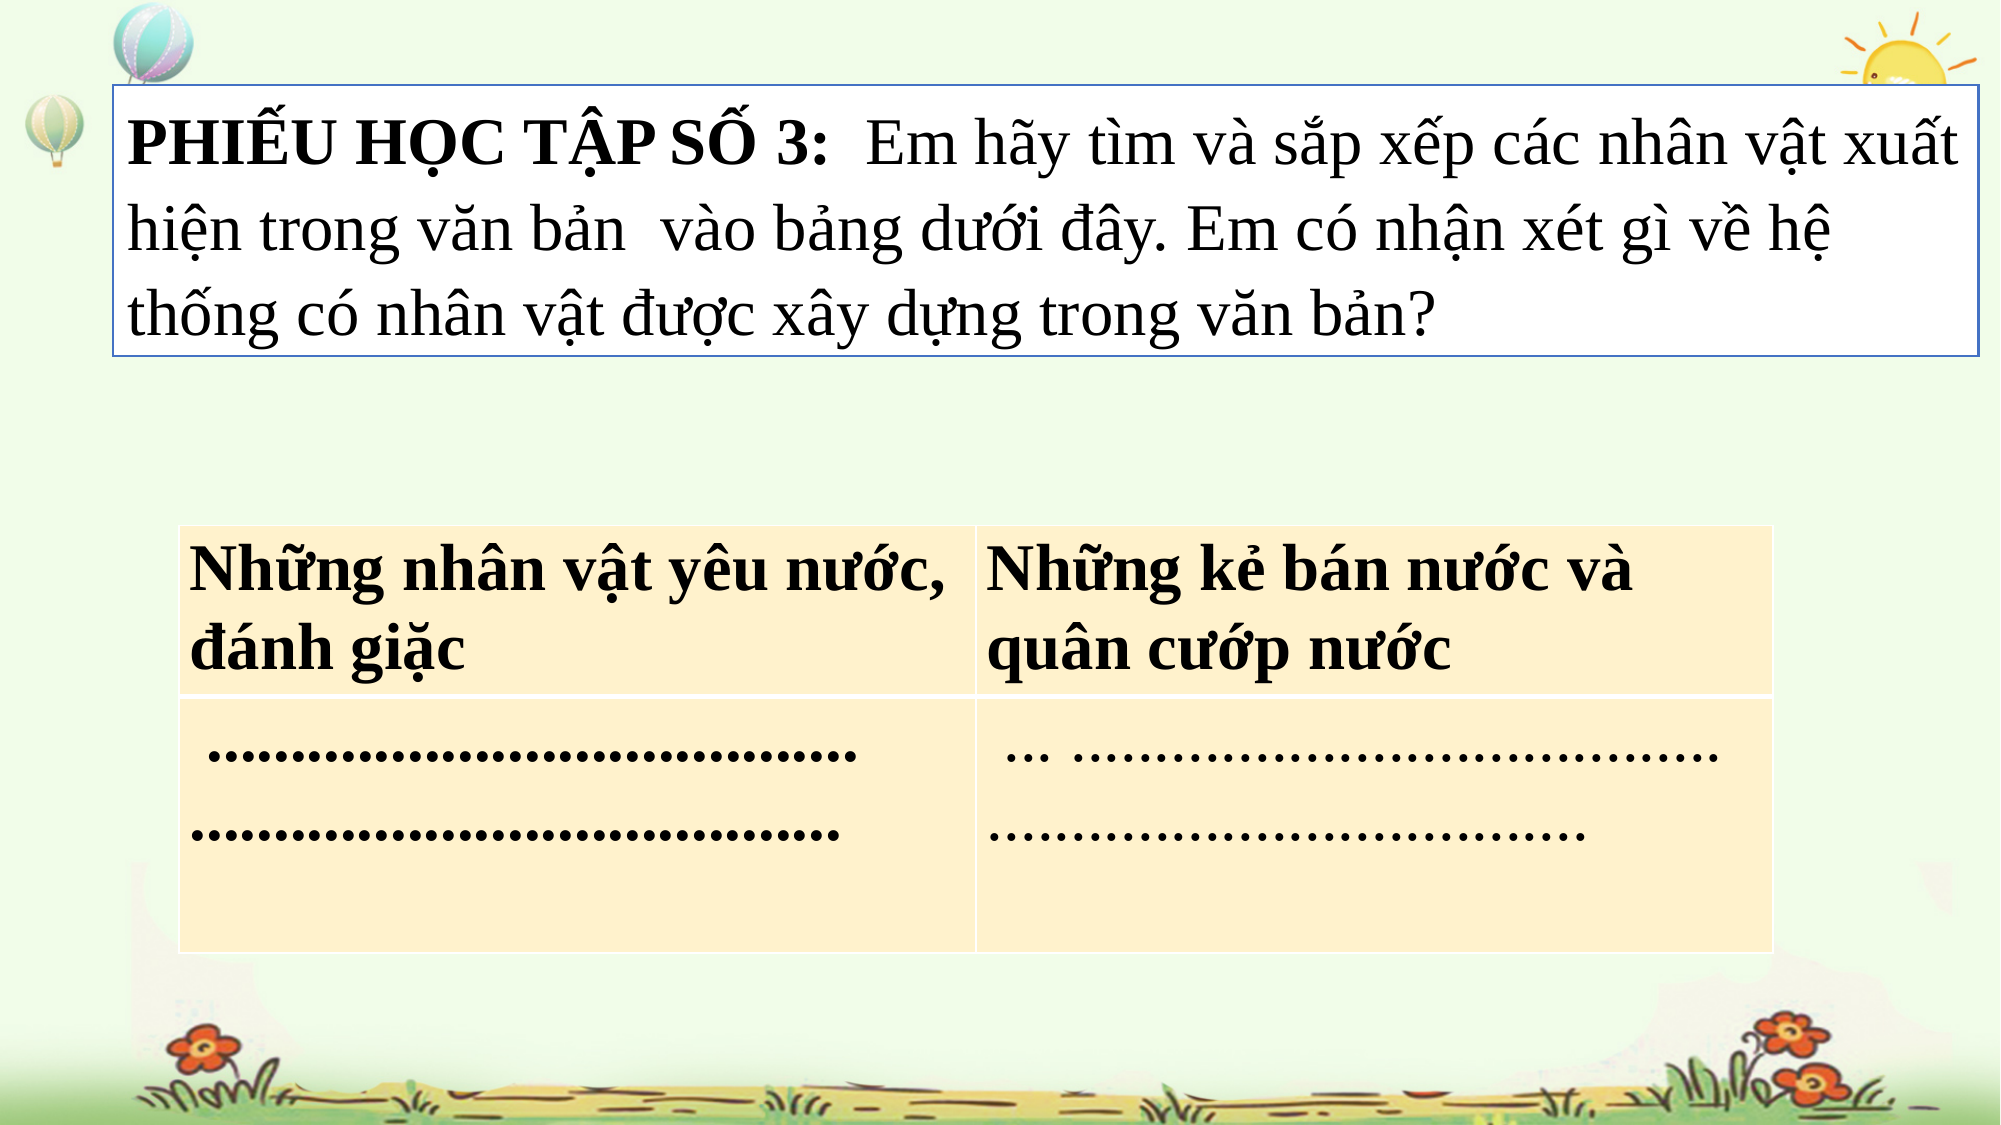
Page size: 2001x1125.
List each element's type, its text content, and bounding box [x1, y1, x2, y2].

table_header Những nhân vật yêu nước, đánh giặc [180, 526, 975, 694]
table_cell ... ....................................... .................................... [977, 699, 1772, 952]
table_cell ....................................... ....................................... [180, 699, 975, 952]
table_header Những kẻ bán nước và quân cướp nước [977, 526, 1772, 694]
picture [0, 0, 2001, 1125]
text_box PHIẾU HỌC TẬP SỐ 3: Em hãy tìm và sắp xếp các nhân vật xuất hiện trong văn bản vào bảng dưới đây. Em có nhận xét gì về hệ thống có nhân vật được xây dựng trong văn bản? [112, 84, 1980, 357]
